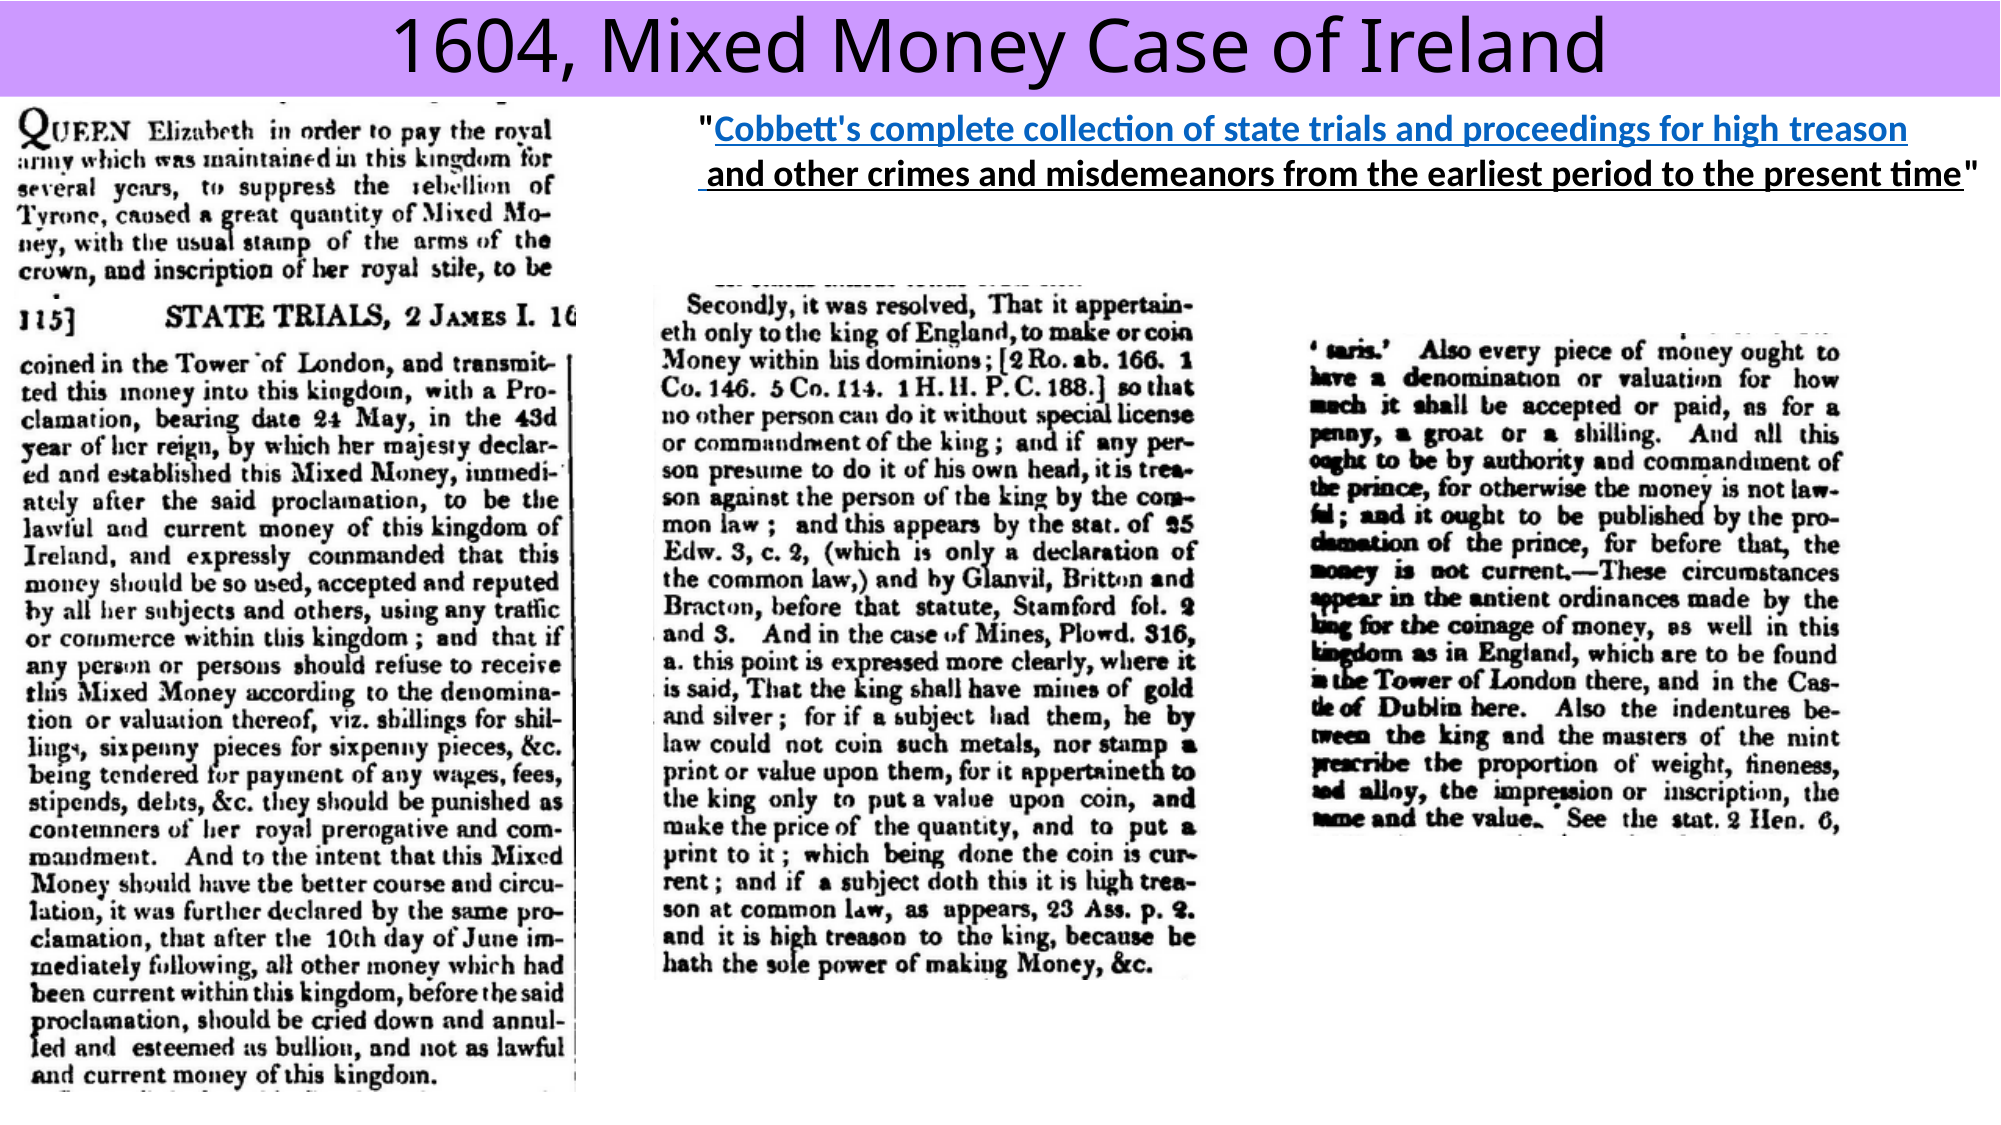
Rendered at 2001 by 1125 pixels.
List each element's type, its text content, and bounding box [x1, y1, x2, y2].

picture [1305, 333, 1847, 836]
picture [653, 285, 1229, 980]
title 1604, Mixed Money Case of Ireland [0, 1, 2000, 97]
picture [6, 102, 576, 1093]
text_box "Cobbett's complete collection of state trials and proceedings for high treason and other crimes and misdemeanors from the earliest period to the present time" [683, 96, 1996, 202]
list [568, 285, 1972, 1081]
